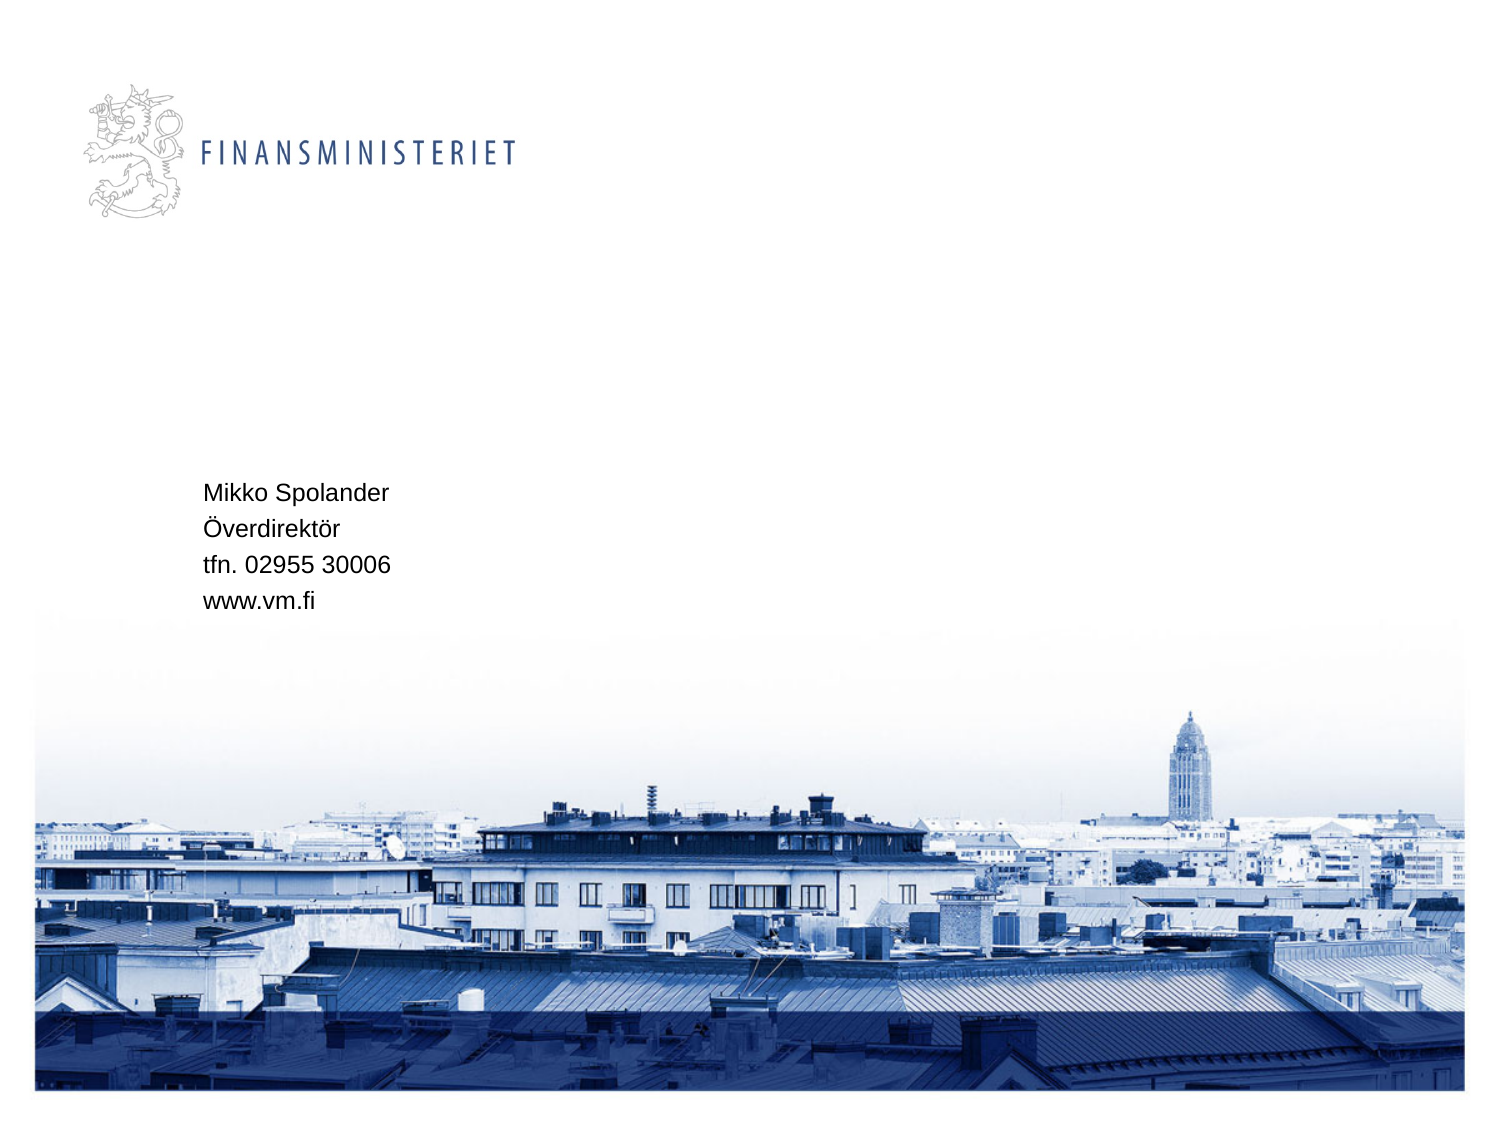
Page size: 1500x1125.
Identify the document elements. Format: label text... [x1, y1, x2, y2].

picture [0, 409, 1500, 1125]
picture [17, 80, 579, 222]
list Mikko Spolander Överdirektör tfn. 02955 30006 www.vm.fi [188, 463, 715, 771]
